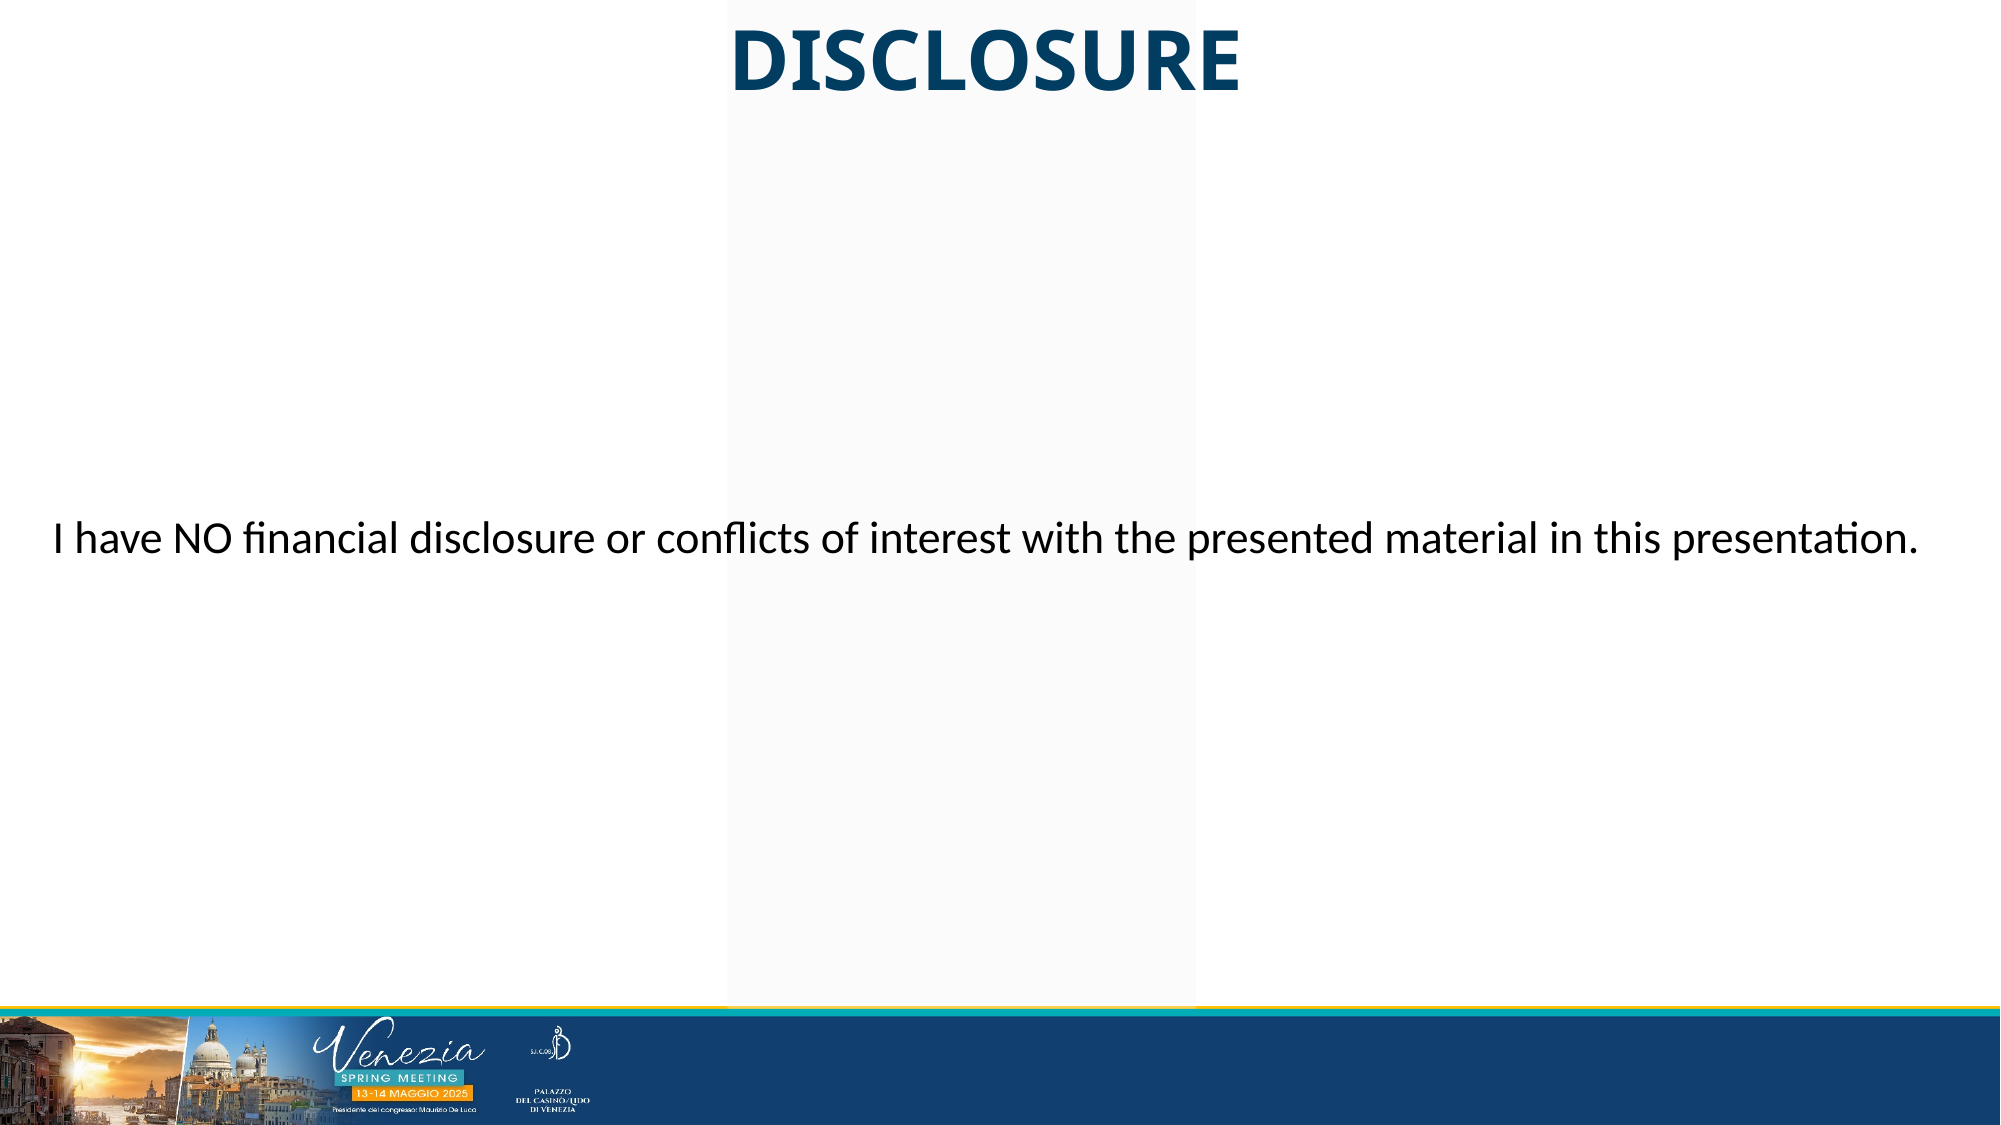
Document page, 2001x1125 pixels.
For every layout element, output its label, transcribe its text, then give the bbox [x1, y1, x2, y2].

picture [0, 1017, 609, 1125]
text_box I have NO financial disclosure or conflicts of interest with the presented material in this presentation. [37, 472, 1963, 570]
text_box DISCLOSURE [485, 0, 1487, 115]
